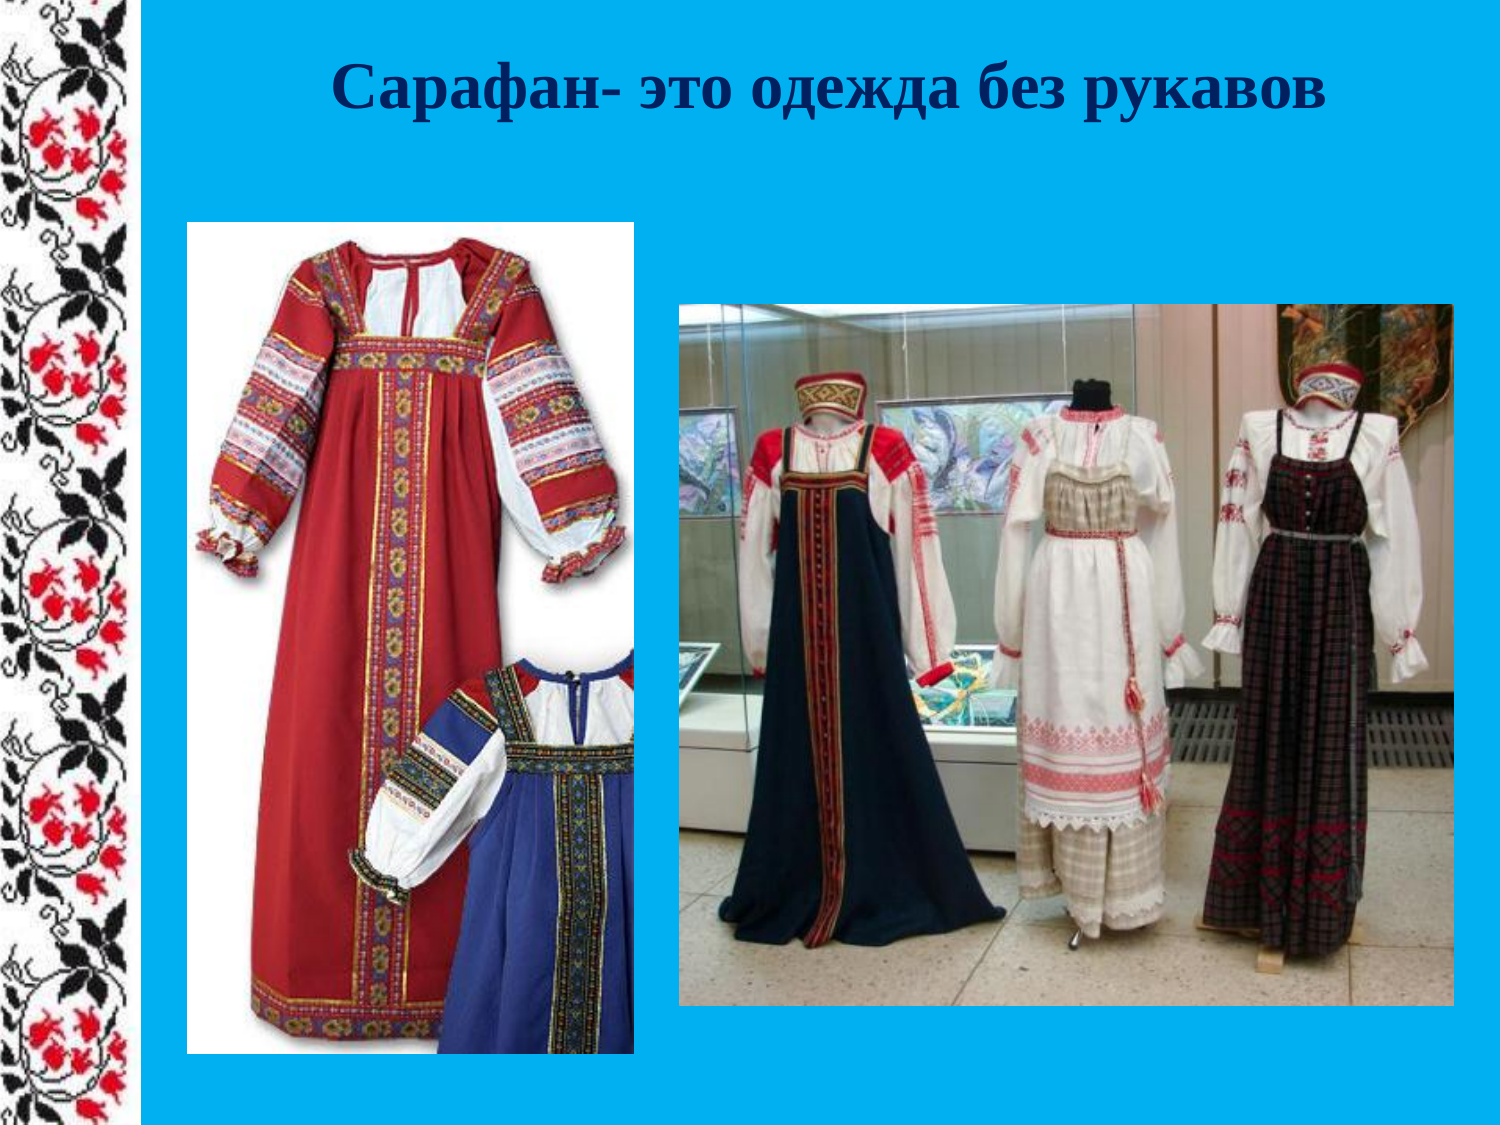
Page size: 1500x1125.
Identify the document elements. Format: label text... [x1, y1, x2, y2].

picture [680, 305, 1453, 1005]
picture [188, 223, 633, 1053]
title Сарафан- это одежда без рукавов [175, 0, 1500, 164]
picture [0, 0, 140, 1125]
